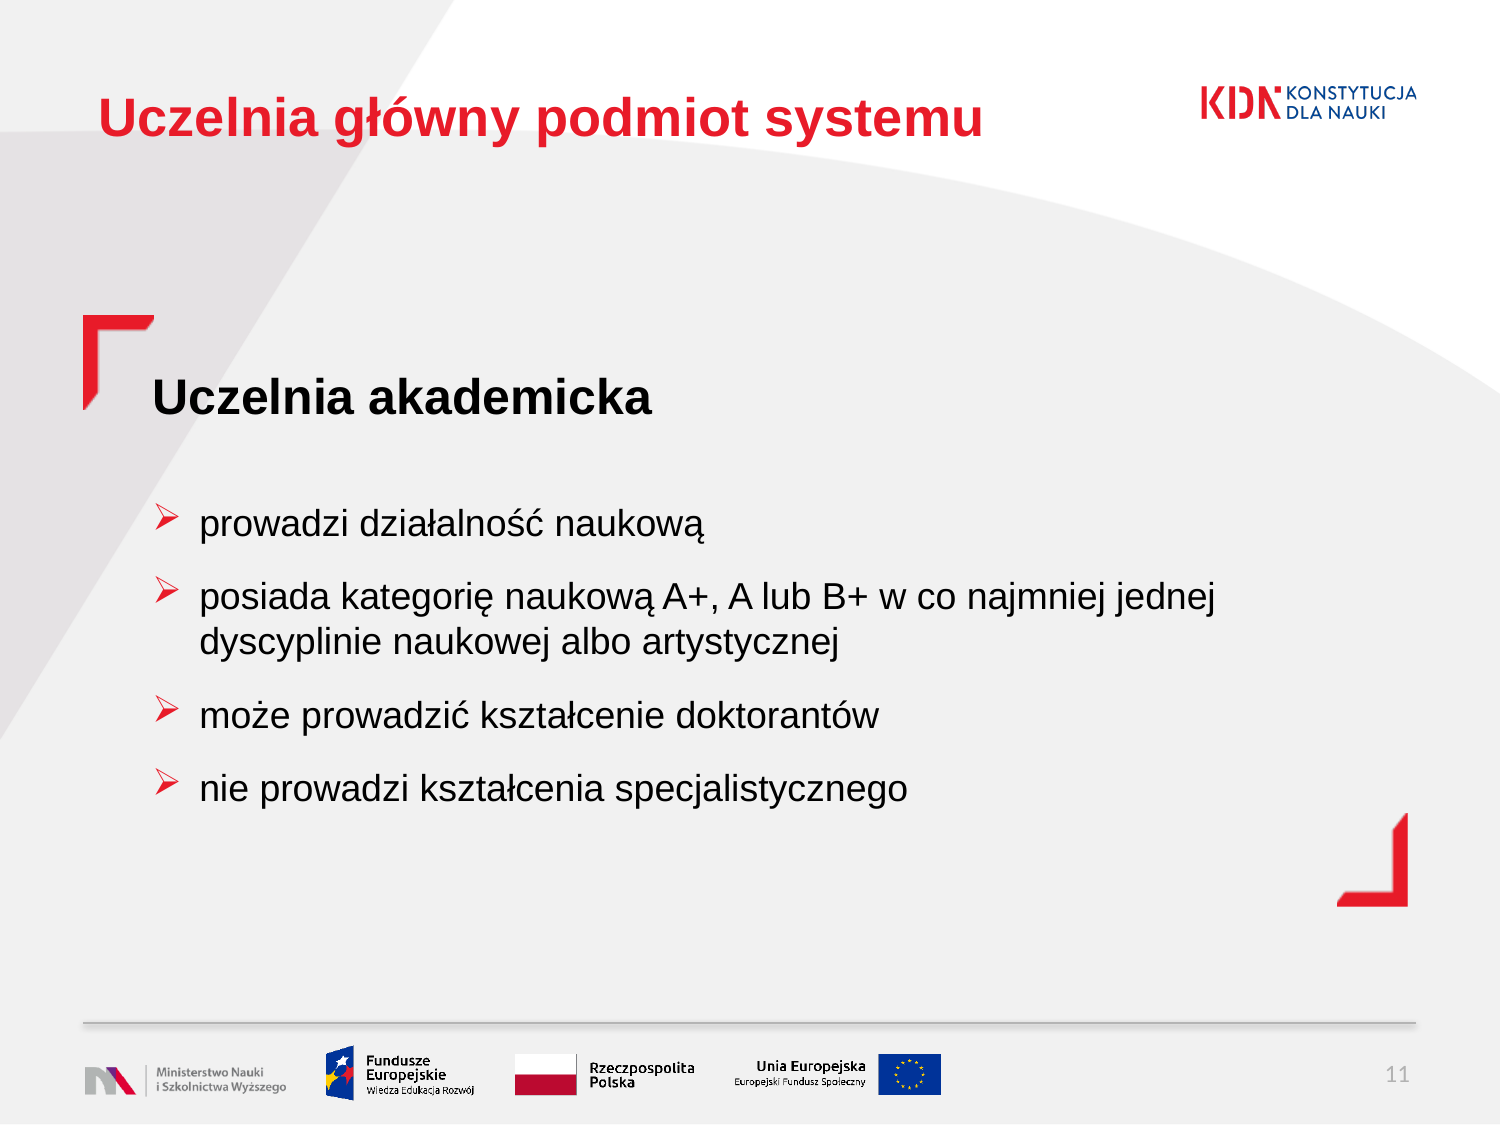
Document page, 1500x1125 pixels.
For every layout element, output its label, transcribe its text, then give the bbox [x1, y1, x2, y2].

slide_number 11 [1074, 1042, 1425, 1103]
picture [0, 0, 1500, 1125]
list prowadzi działalność naukową posiada kategorię naukową A+, A lub B+ w co najmniej jednej dyscyplinie naukowej albo artystycznej może prowadzić kształcenie doktorantów nie prowadzi kształcenia specjalistycznego [137, 491, 1329, 892]
title Uczelnia główny podmiot systemu [83, 74, 1170, 143]
text_box Uczelnia akademicka [137, 357, 1259, 433]
